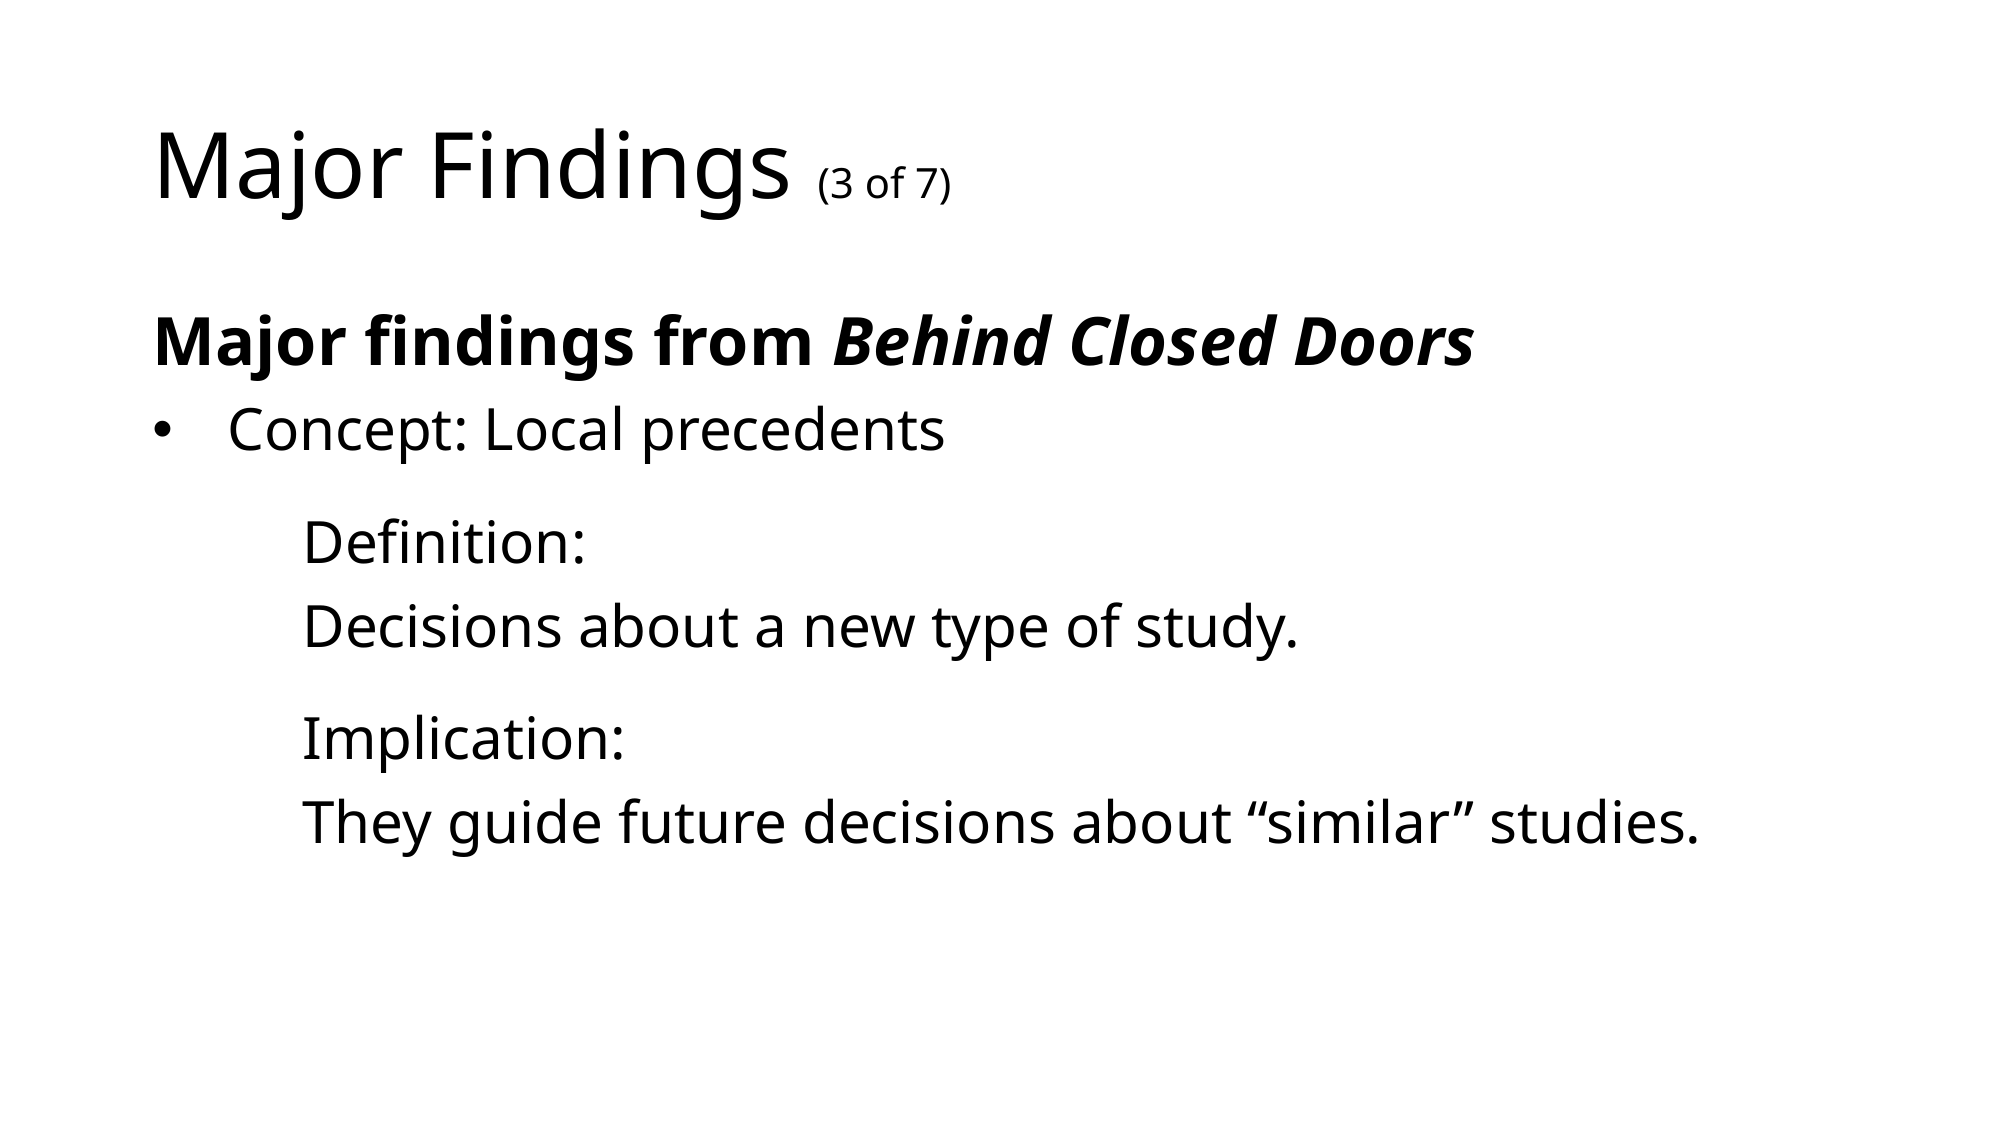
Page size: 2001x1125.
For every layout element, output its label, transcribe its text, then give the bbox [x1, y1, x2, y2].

list Major findings from Behind Closed Doors Concept: Local precedents Definition: Decisions about a new type of study. Implication: They guide future decisions about “similar” studies. [137, 299, 1863, 1014]
title Major Findings (3 of 7) [137, 59, 1863, 278]
